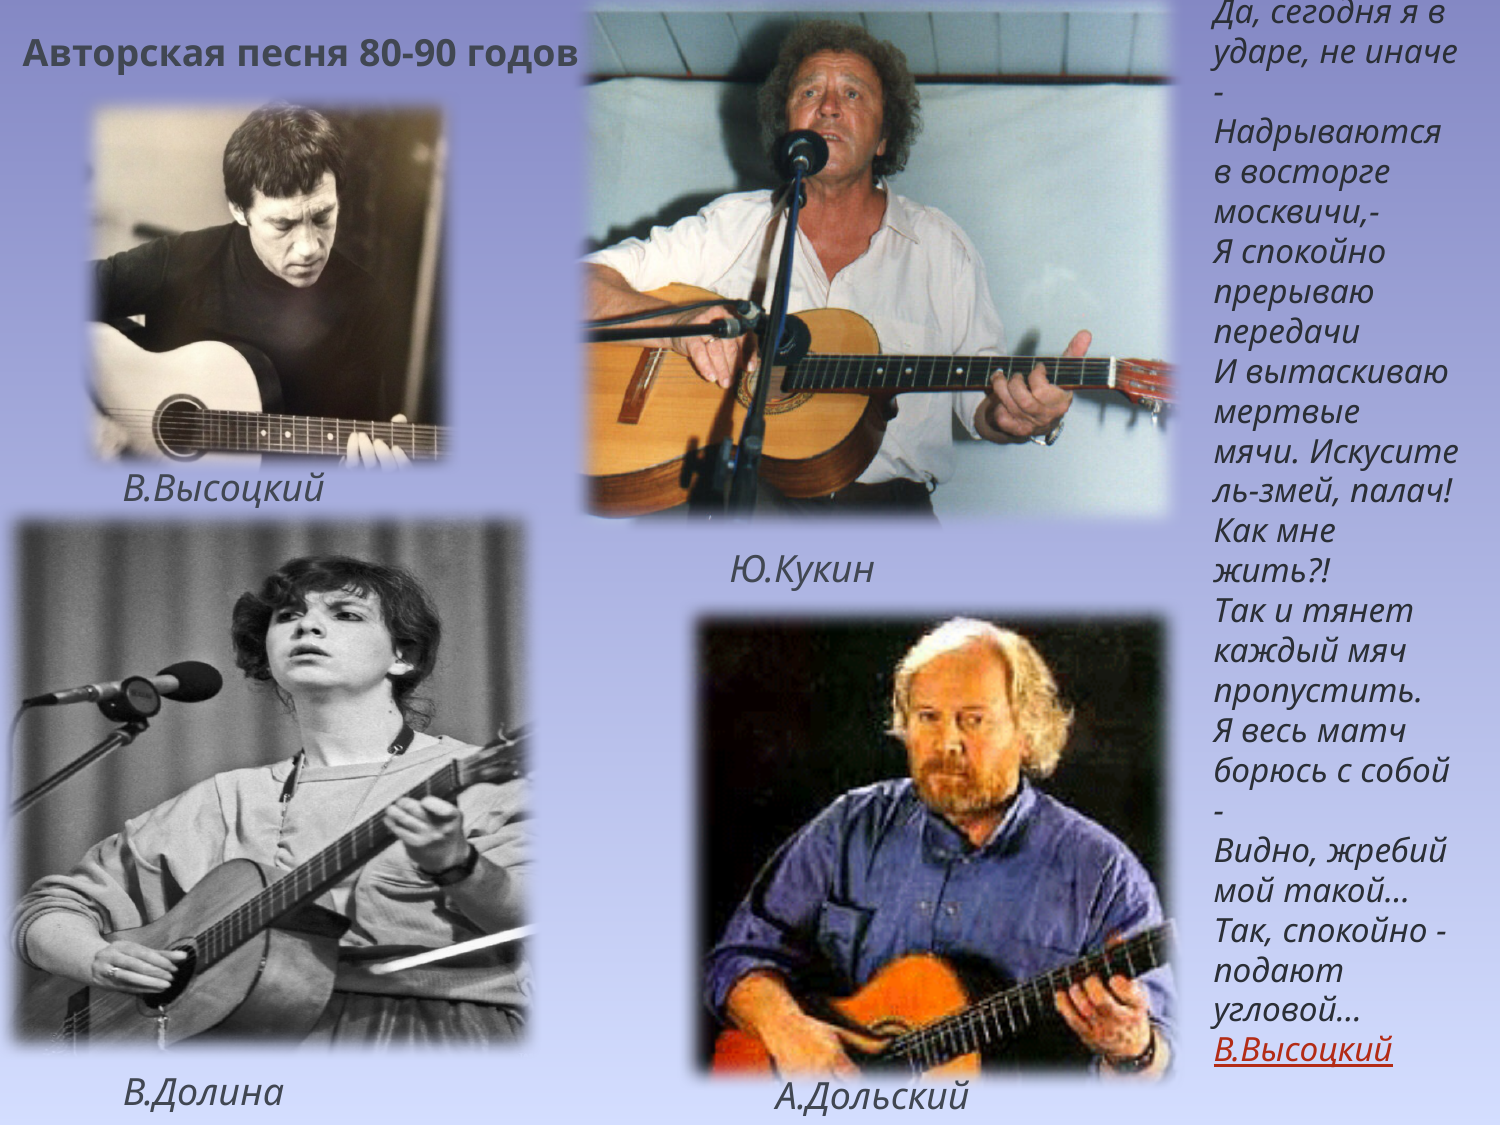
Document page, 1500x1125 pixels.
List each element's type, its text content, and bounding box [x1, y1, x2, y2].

picture [569, 0, 1186, 534]
text_box А.Дольский [761, 1102, 985, 1125]
picture [0, 501, 543, 1062]
text_box В.Долина [108, 1070, 300, 1121]
picture [75, 89, 463, 476]
text_box Да, сегодня я в ударе, не иначе - Надрываются в восторге москвичи,- Я спокойно прерываю передачи И вытаскиваю мертвые мячи. Искуситель-змей, палач! Как мне жить?! Так и тянет каждый мяч пропустить. Я весь матч борюсь с собой - Видно, жребий мой такой... Так, спокойно - подают угловой... В.Высоцкий [1198, 0, 1483, 1076]
text_box В.Высоцкий [107, 485, 340, 498]
picture [676, 597, 1186, 1092]
text_box Ю.Кукин [714, 542, 891, 594]
text_box Авторская песня 80-90 годов [7, 21, 563, 81]
